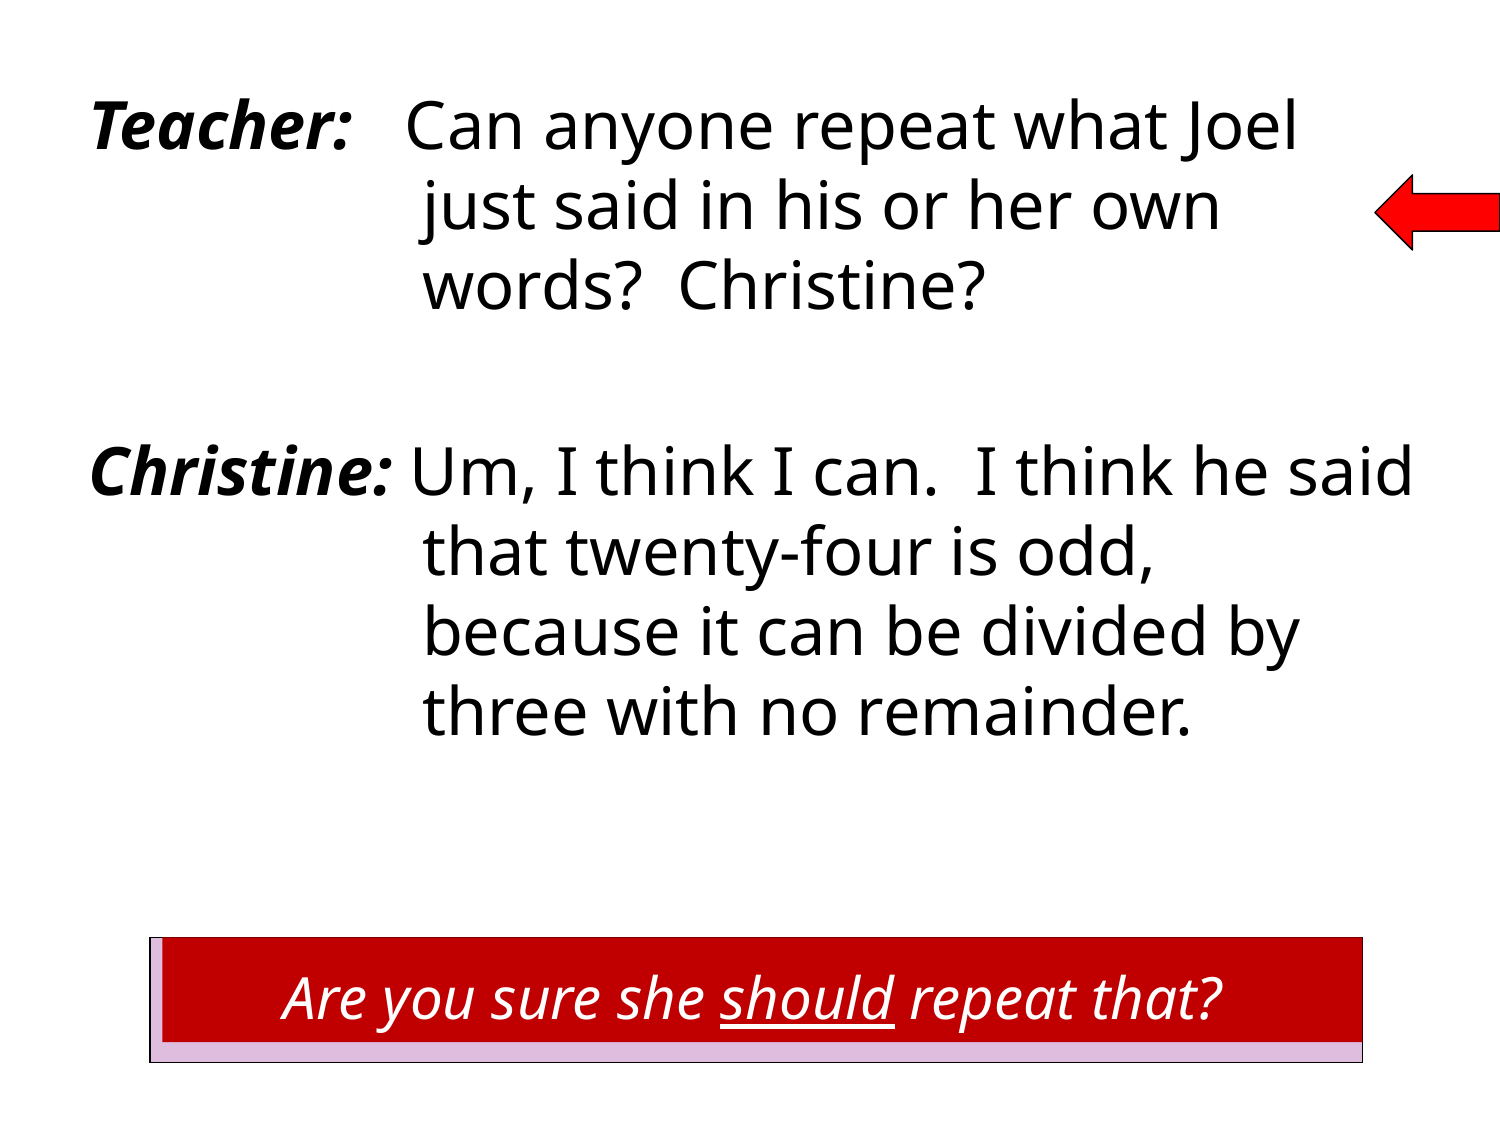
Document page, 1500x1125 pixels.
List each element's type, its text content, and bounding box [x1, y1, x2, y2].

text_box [149, 937, 1363, 1063]
text_box [1374, 174, 1500, 250]
list Teacher: Can anyone repeat what Joel just said in his or her own words? Christine? Christine: Um, I think I can. I think he said that twenty-four is odd, because it can be divided by three with no remainder. [50, 75, 1438, 757]
